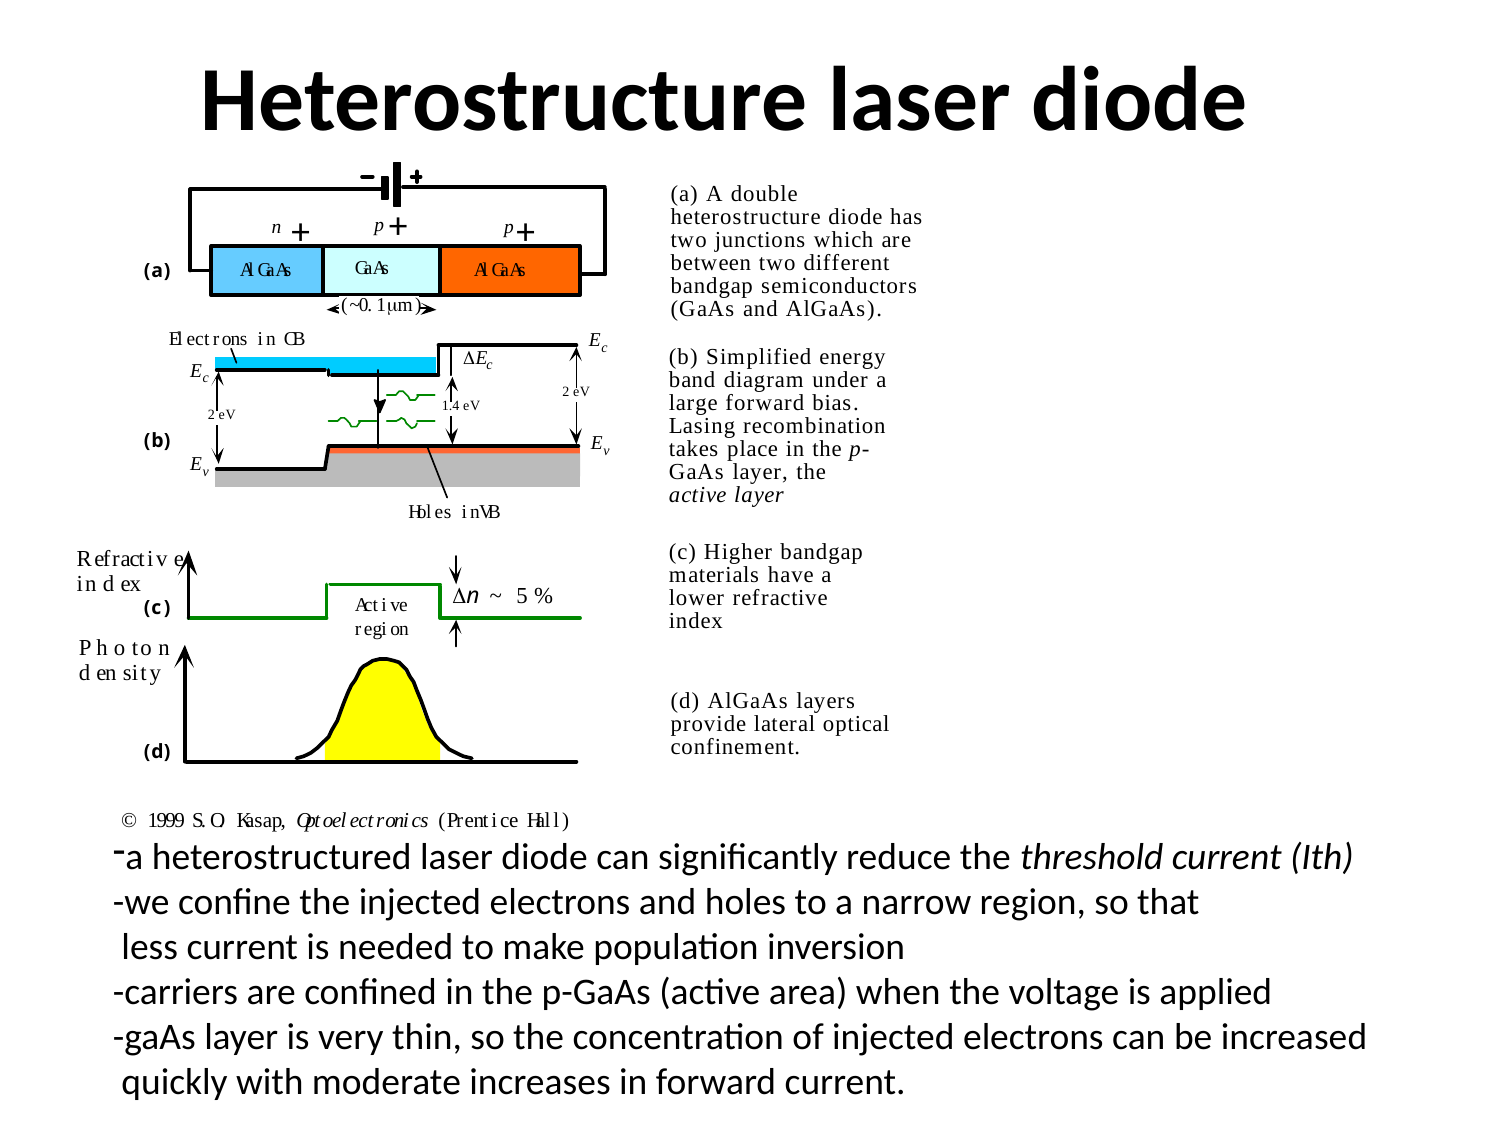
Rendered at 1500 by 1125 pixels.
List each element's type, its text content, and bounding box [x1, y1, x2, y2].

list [74, 162, 926, 833]
text_box a heterostructured laser diode can significantly reduce the threshold current (Ith) -we confine the injected electrons and holes to a narrow region, so that less current is needed to make population inversion -carriers are confined in the p-GaAs (active area) when the voltage is applied -gaAs layer is very thin, so the concentration of injected electrons can be increased quickly with moderate increases in forward current. [98, 824, 1384, 1125]
title Heterostructure laser diode [50, 0, 1400, 188]
